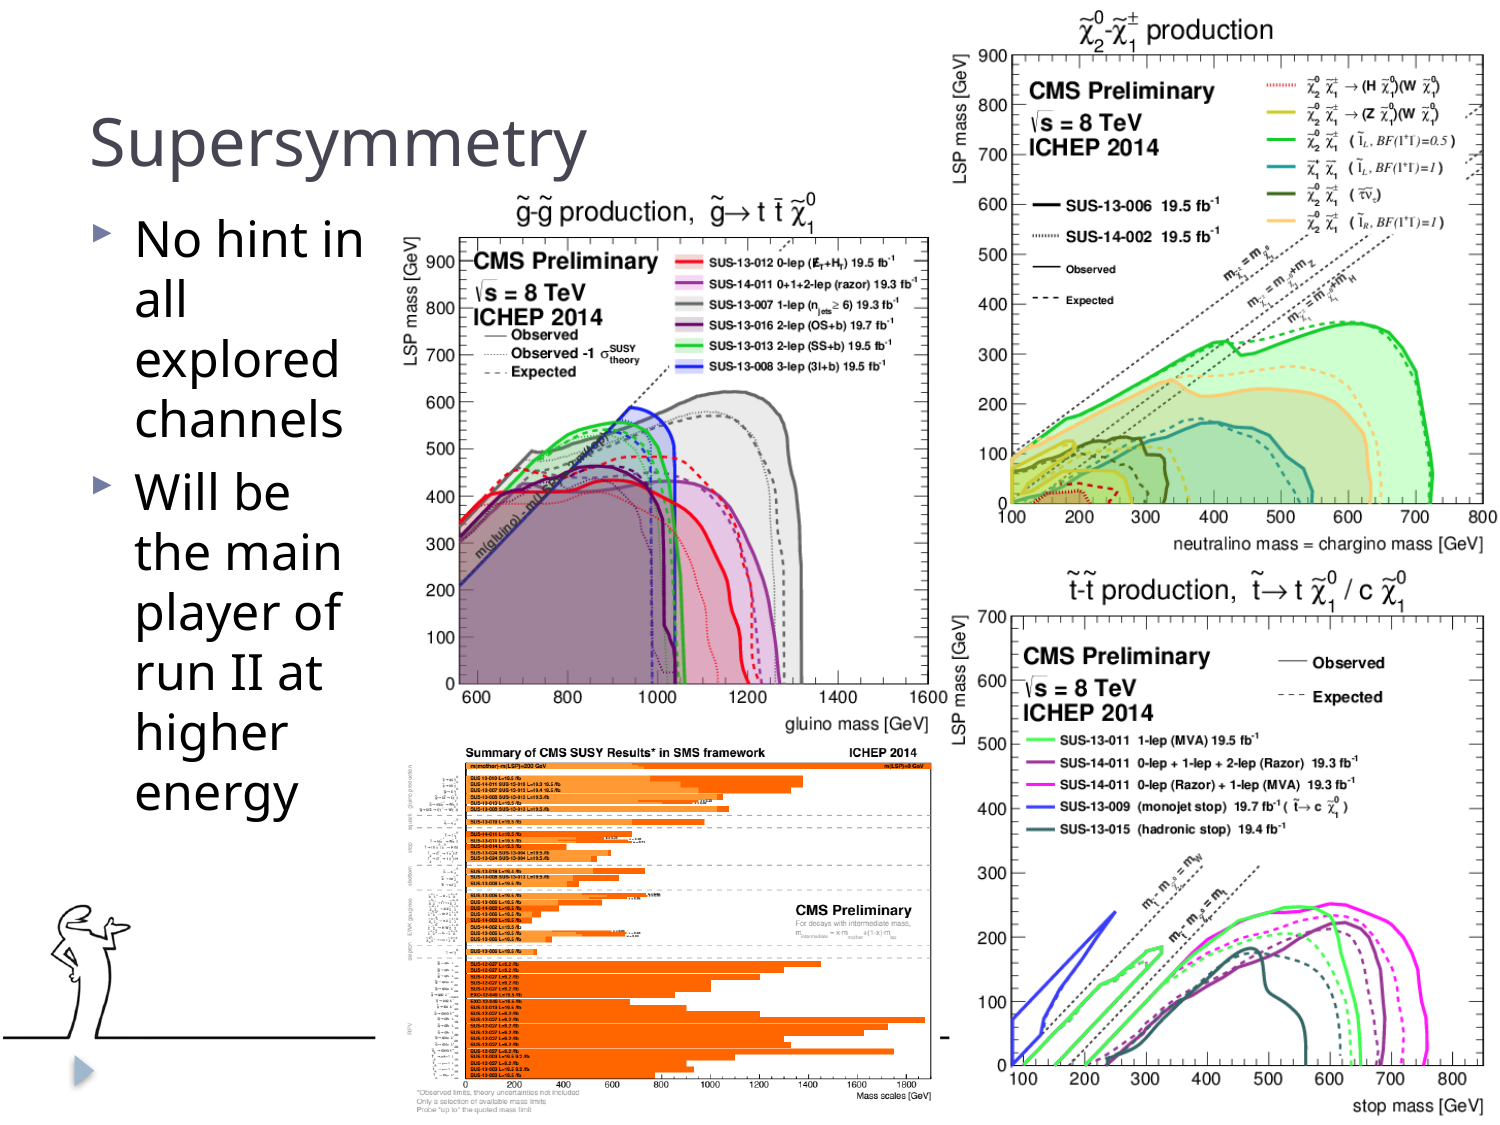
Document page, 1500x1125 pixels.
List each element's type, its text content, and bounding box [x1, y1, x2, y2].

list No hint in all explored channels Will be the main player of run II at higher energy [75, 200, 383, 1010]
title Supersymmetry [75, 24, 943, 188]
picture [3, 0, 1500, 1125]
